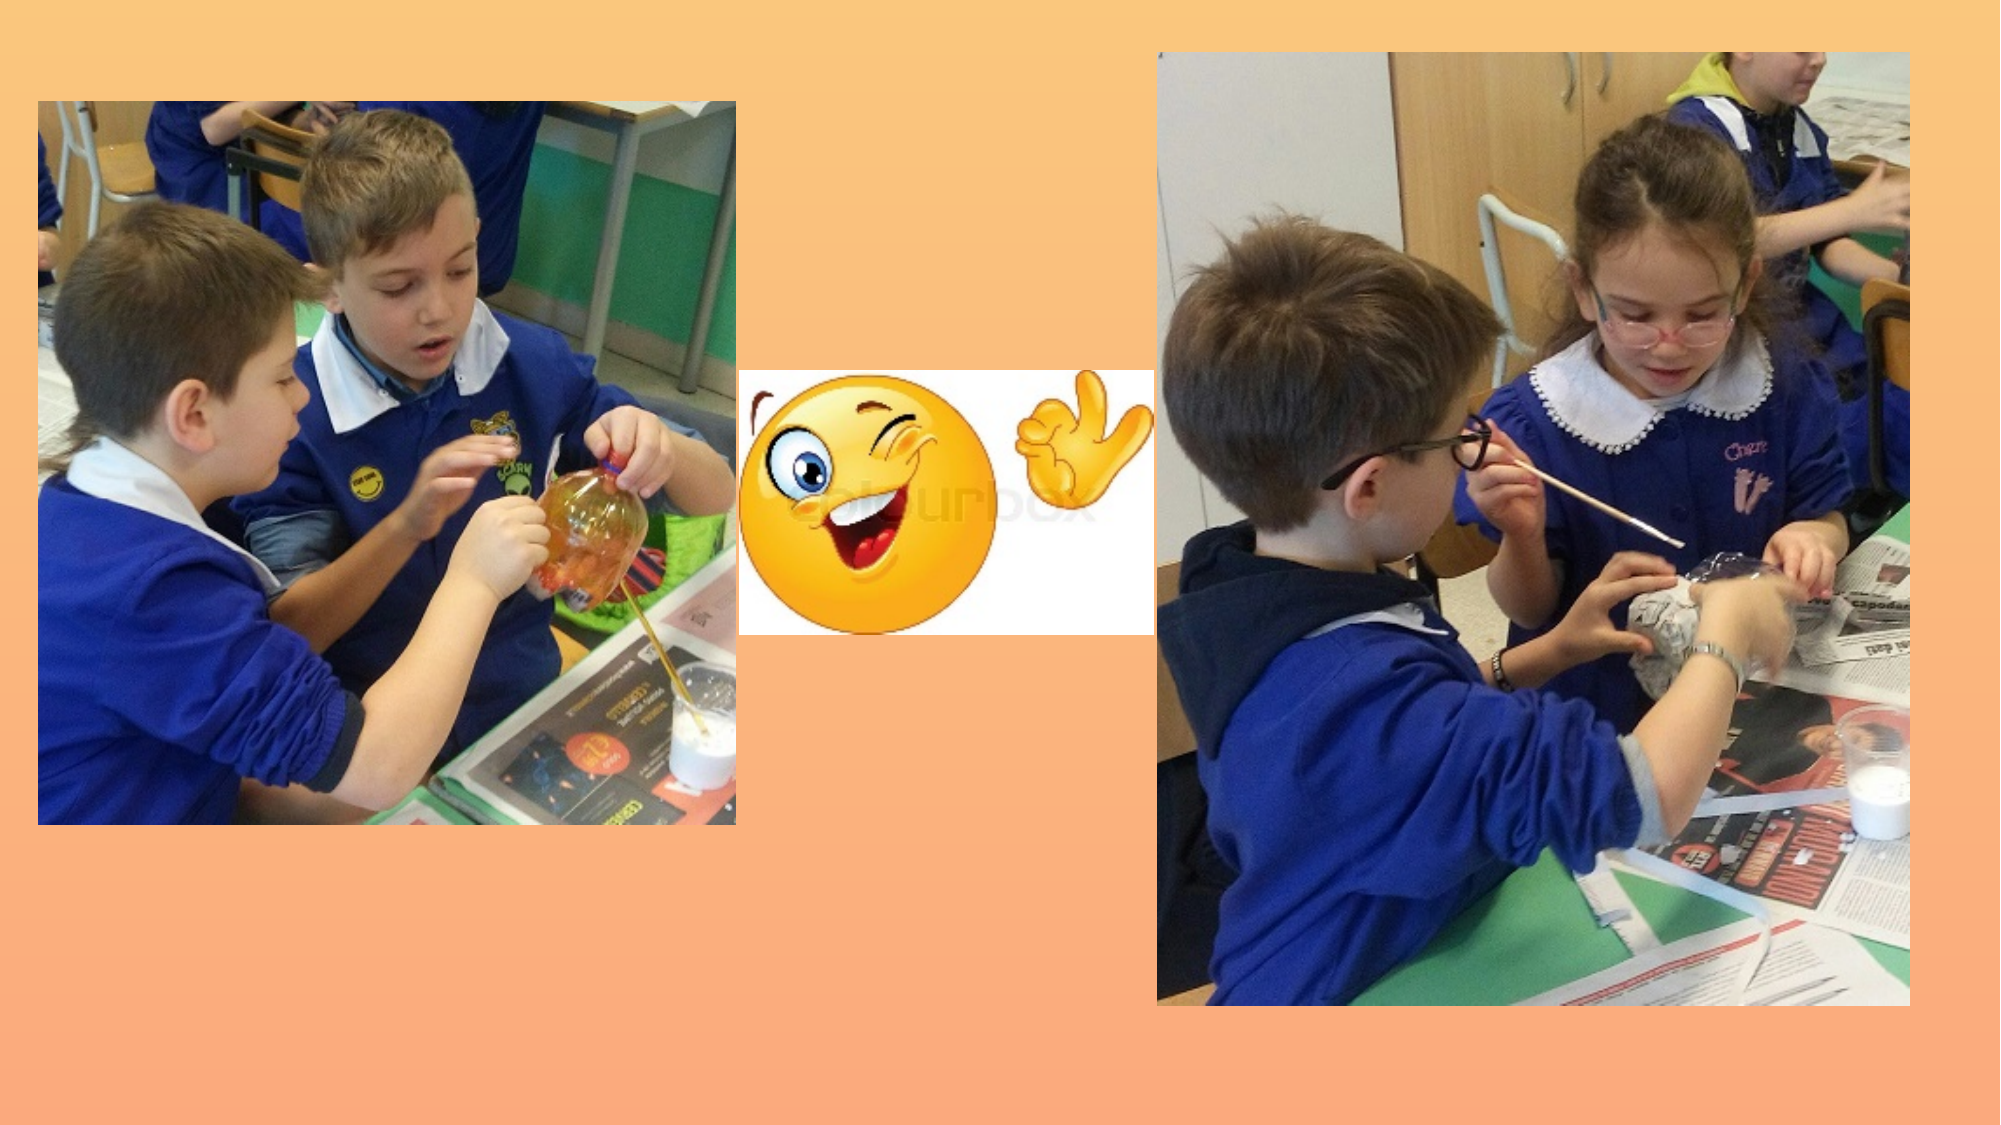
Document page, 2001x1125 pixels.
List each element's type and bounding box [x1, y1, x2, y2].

picture [1157, 52, 1910, 1007]
picture [37, 100, 736, 826]
picture [739, 370, 1154, 635]
